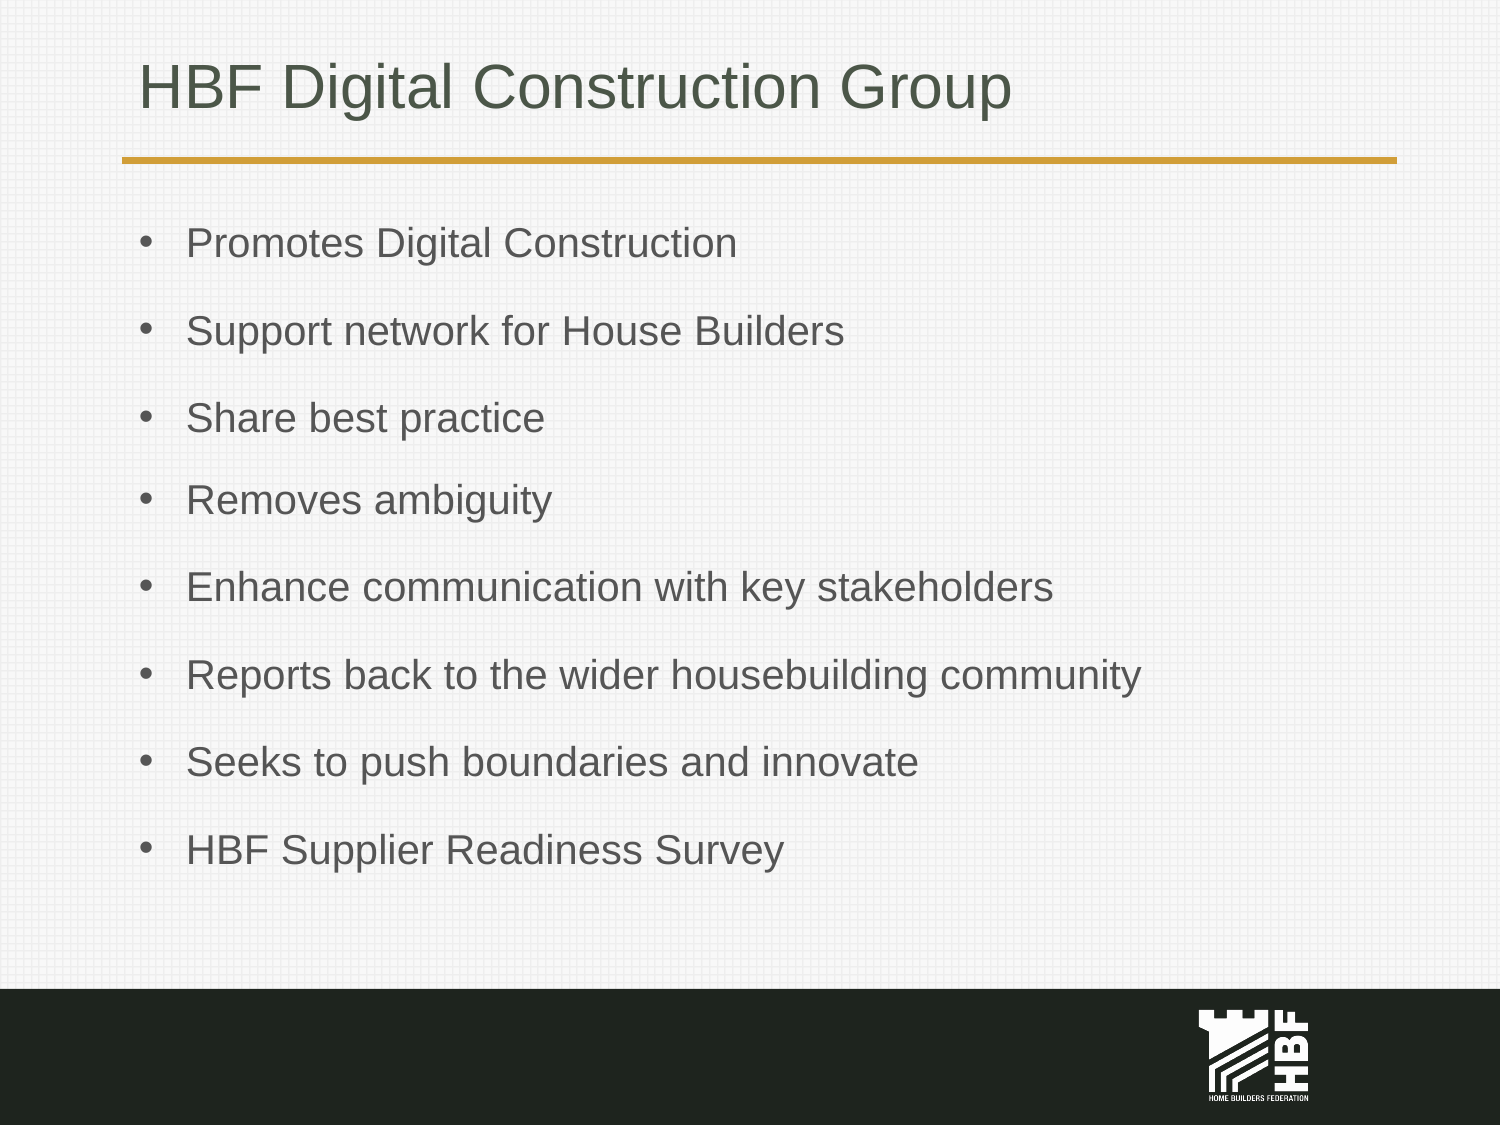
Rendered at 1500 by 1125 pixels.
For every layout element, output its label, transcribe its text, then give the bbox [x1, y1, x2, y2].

title HBF Digital Construction Group [123, 9, 1400, 158]
picture [0, 0, 1500, 988]
list Promotes Digital Construction Support network for House Builders Share best practice Removes ambiguity Enhance communication with key stakeholders Reports back to the wider housebuilding community Seeks to push boundaries and innovate HBF Supplier Readiness Survey [123, 172, 1400, 921]
picture [1191, 1003, 1318, 1110]
